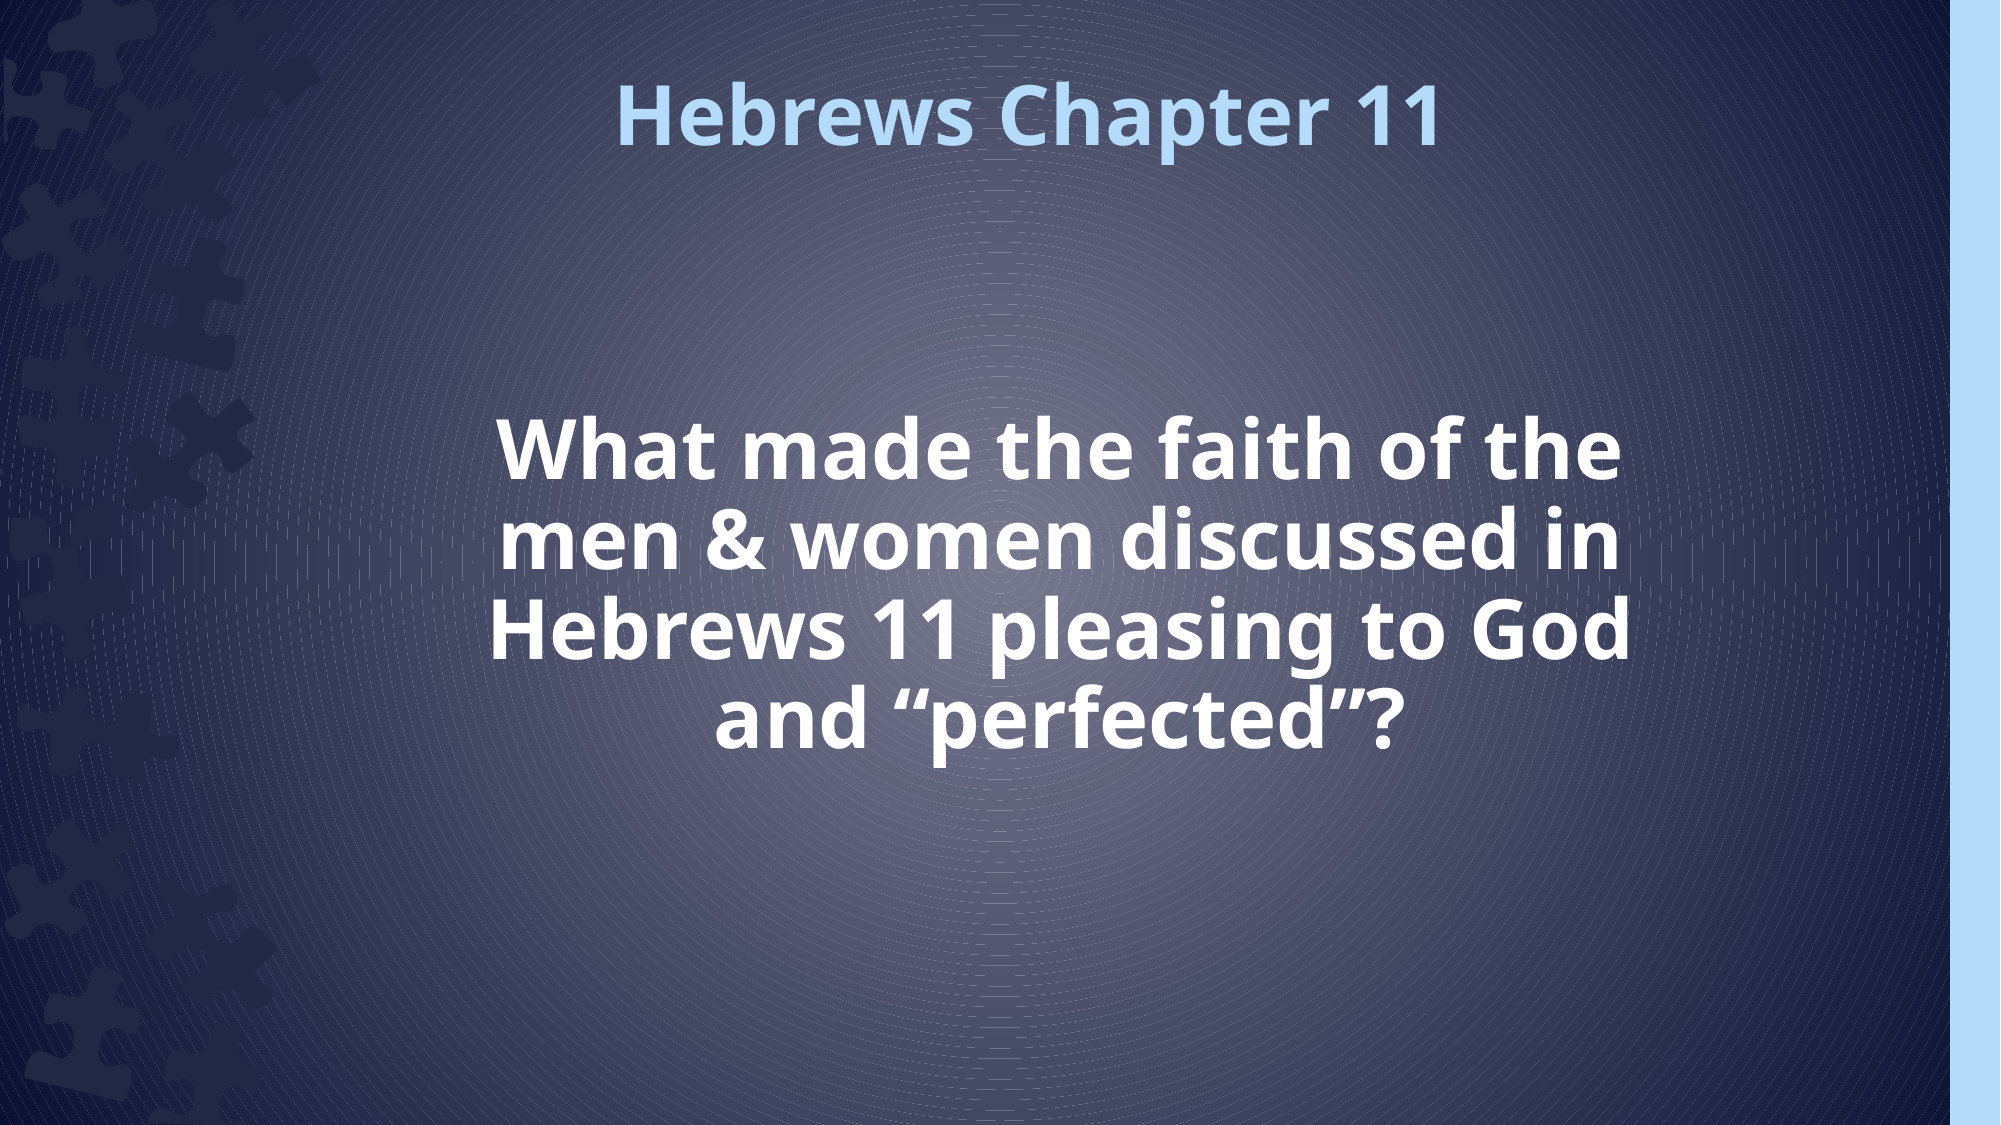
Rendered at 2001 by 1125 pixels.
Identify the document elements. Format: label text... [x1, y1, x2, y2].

title Hebrews Chapter 11 [462, 24, 1600, 171]
list What made the faith of the men & women discussed in Hebrews 11 pleasing to God and “perfected”? [446, 399, 1675, 1100]
